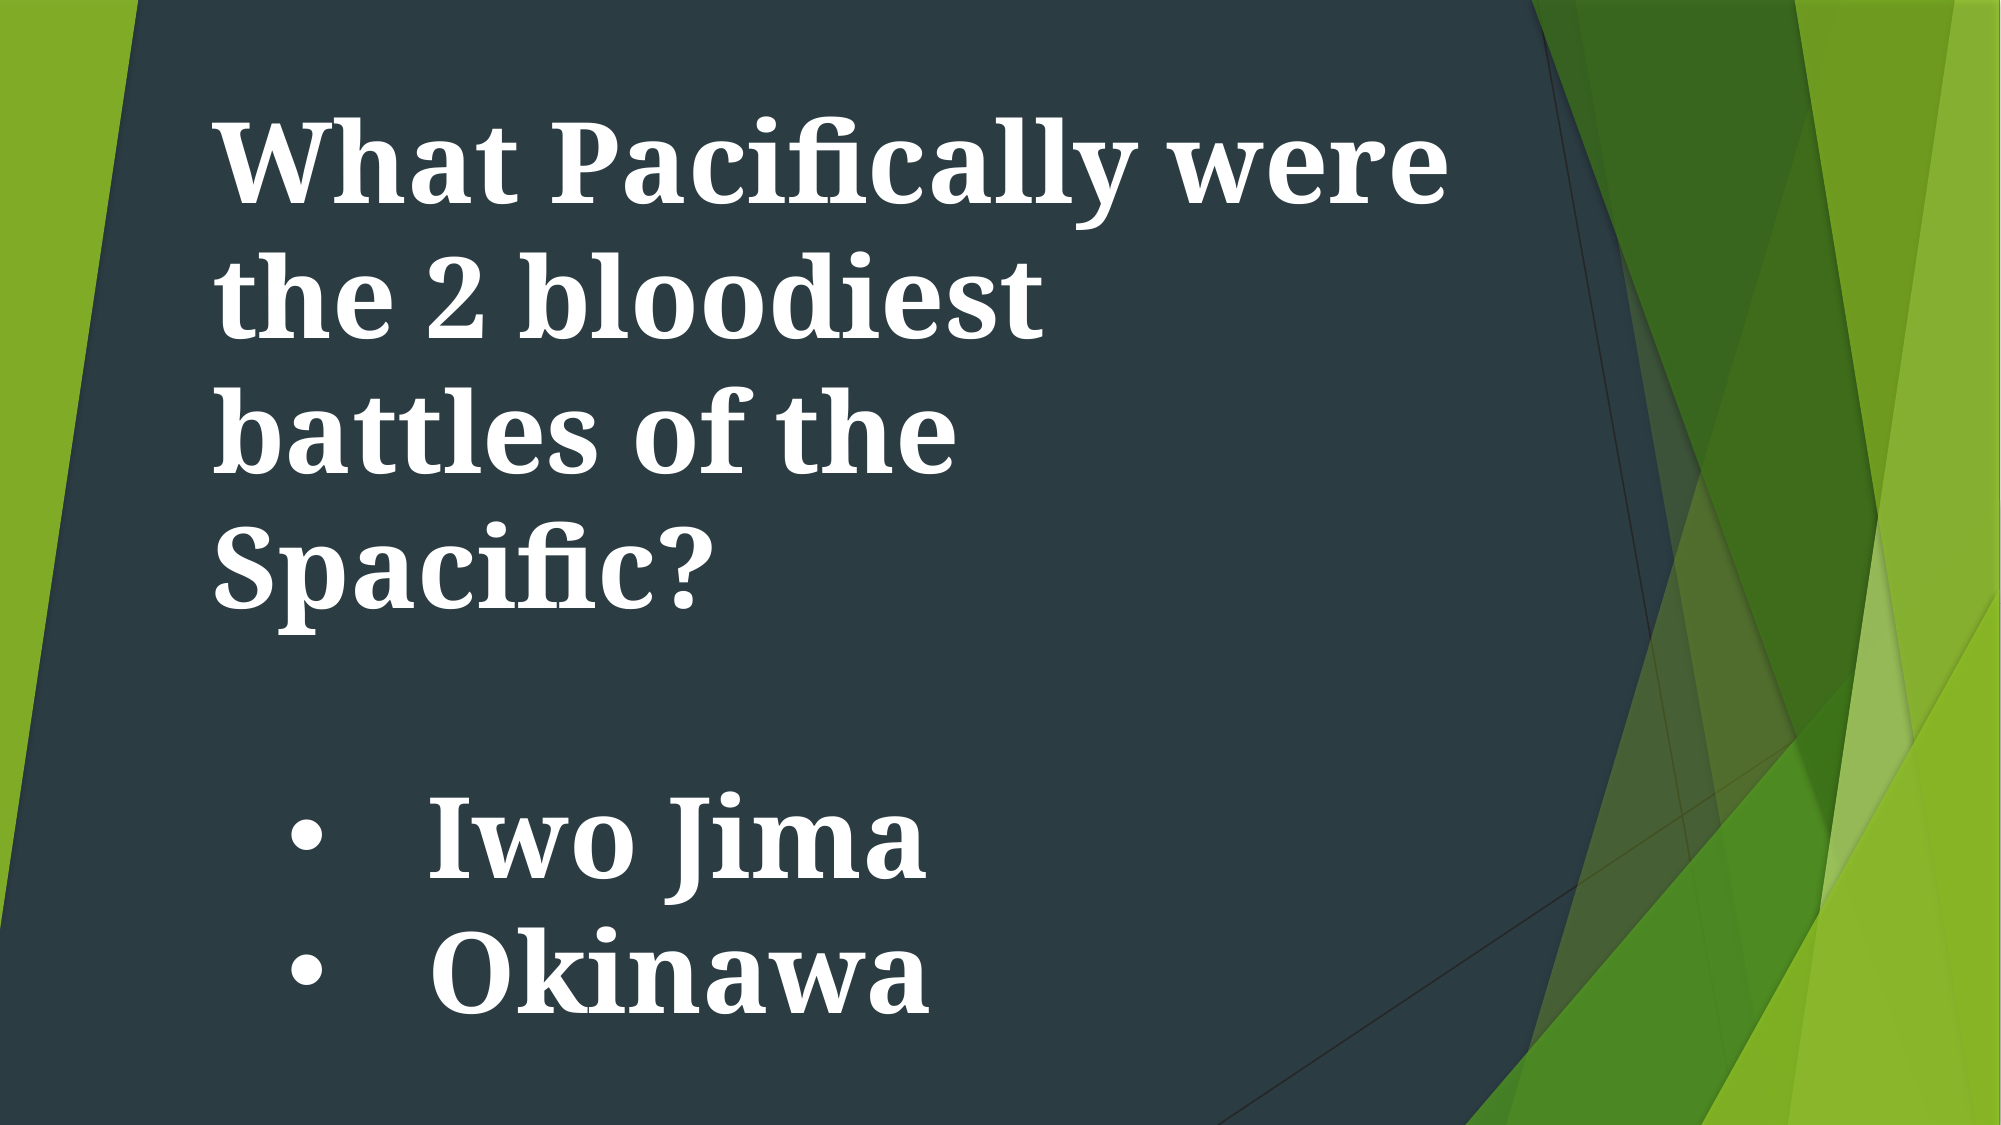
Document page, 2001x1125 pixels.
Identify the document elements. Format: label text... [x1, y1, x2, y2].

text_box What Pacifically were the 2 bloodiest battles of the Spacific? Iwo Jima Okinawa [197, 84, 1474, 1044]
